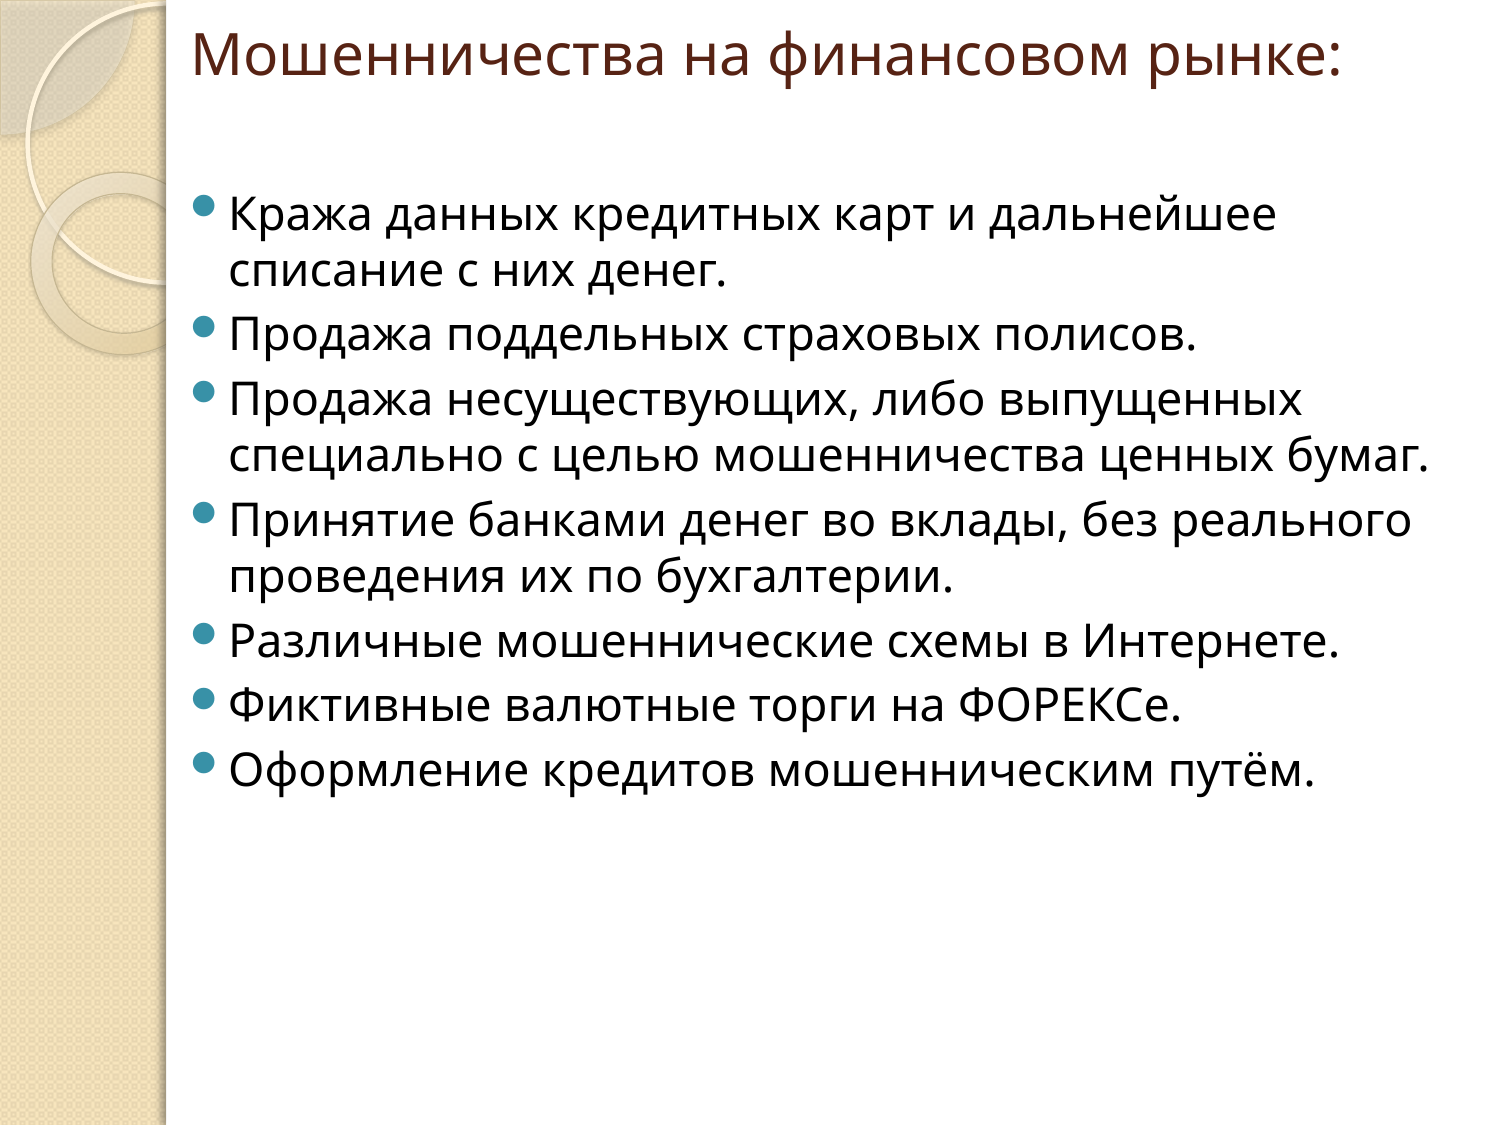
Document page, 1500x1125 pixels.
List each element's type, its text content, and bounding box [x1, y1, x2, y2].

list Кража данных кредитных карт и дальнейшее списание с них денег. Продажа поддельных страховых полисов. Продажа несуществующих, либо выпущенных специально с целью мошенничества ценных бумаг. Принятие банками денег во вклады, без реального проведения их по бухгалтерии. Различные мошеннические схемы в Интернете. Фиктивные валютные торги на ФОРЕКСе. Оформление кредитов мошенническим путём. [164, 175, 1500, 1125]
title Мошенничества на финансовом рынке: [175, 0, 1406, 175]
